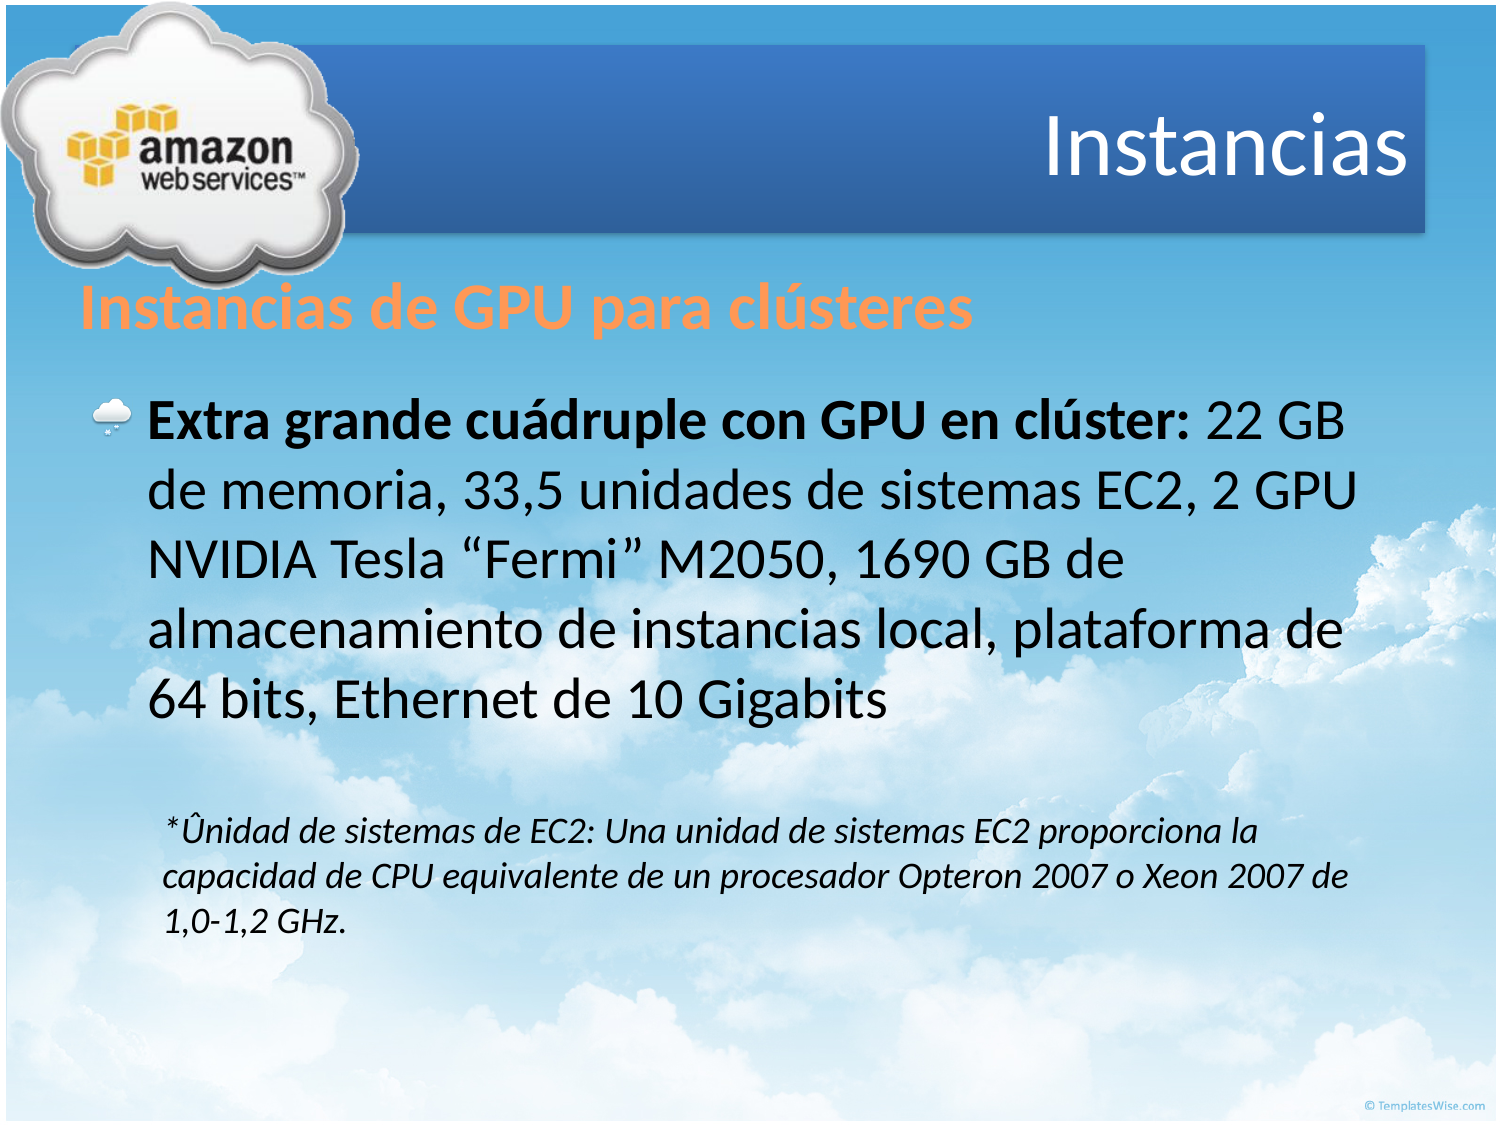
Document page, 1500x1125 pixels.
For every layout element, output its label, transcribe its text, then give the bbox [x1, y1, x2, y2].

list Extra grande cuádruple con GPU en clúster: 22 GB de memoria, 33,5 unidades de sistemas EC2, 2 GPU NVIDIA Tesla “Fermi” M2050, 1690 GB de almacenamiento de instancias local, plataforma de 64 bits, Ethernet de 10 Gigabits [76, 373, 1388, 799]
picture [0, 0, 1500, 1125]
text_box Instancias de GPU para clústeres [64, 255, 1376, 351]
text_box *Ûnidad de sistemas de EC2: Una unidad de sistemas EC2 proporciona la capacidad de CPU equivalente de un procesador Opteron 2007 o Xeon 2007 de 1,0-1,2 GHz. [147, 798, 1424, 949]
title Instancias [370, 45, 1425, 233]
